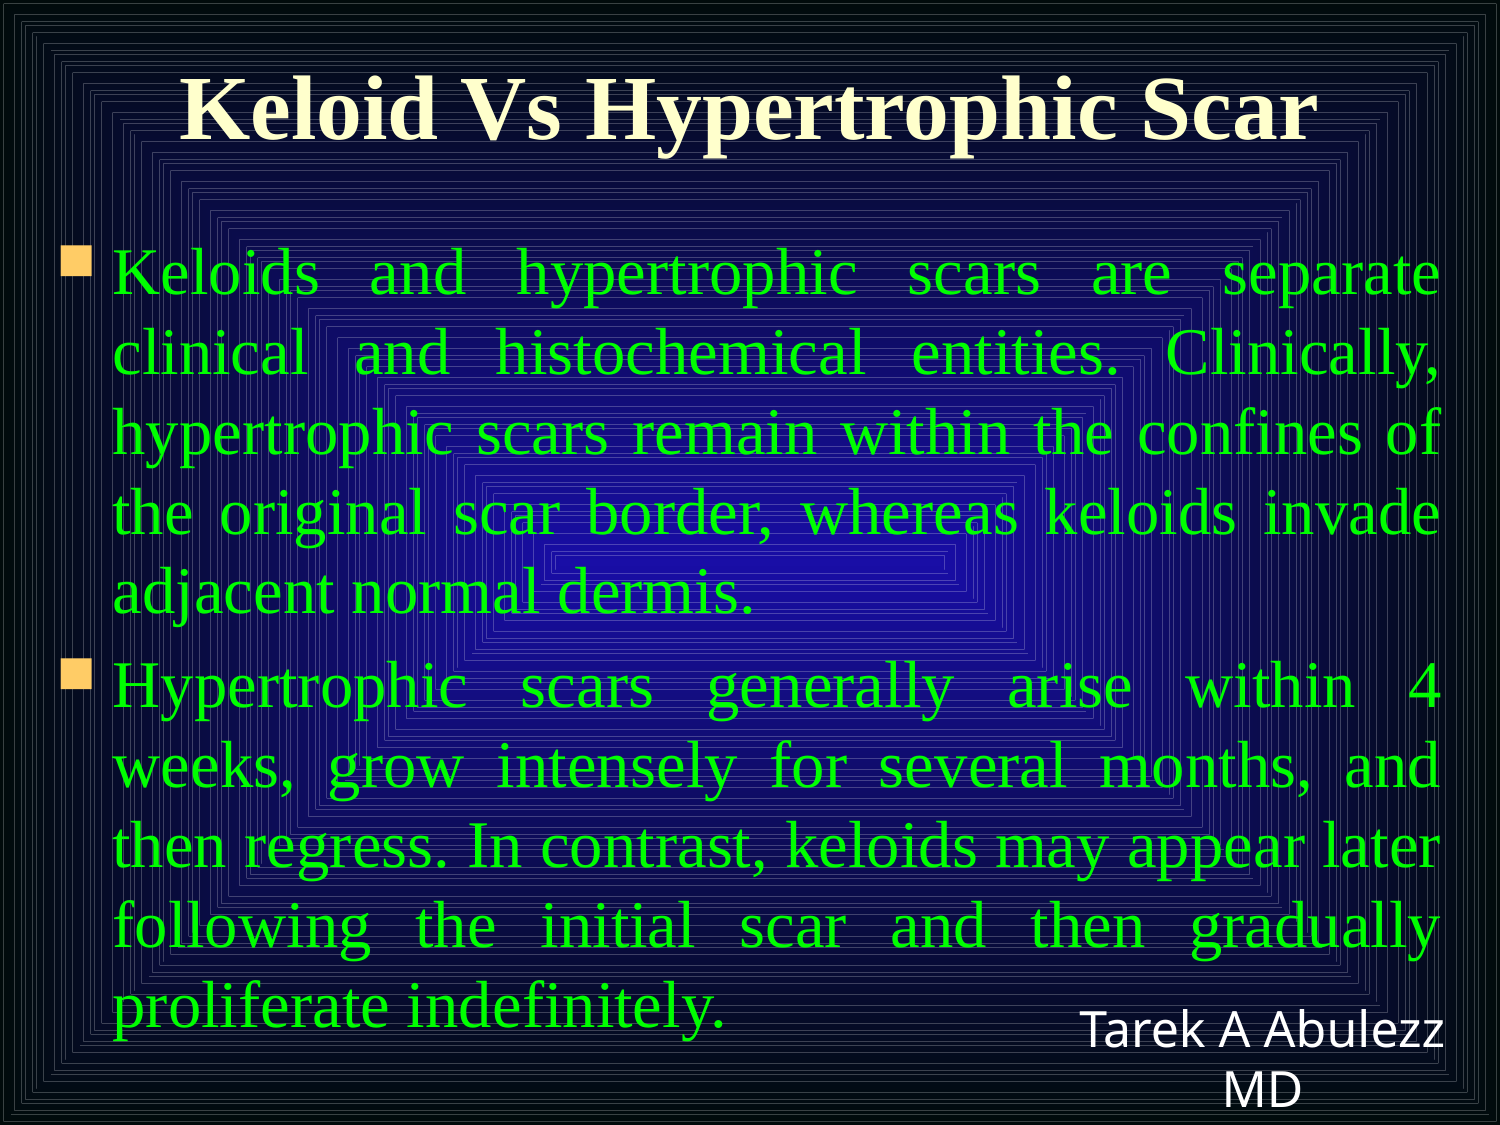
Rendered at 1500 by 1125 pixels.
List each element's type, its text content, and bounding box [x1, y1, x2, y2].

title Keloid Vs Hypertrophic Scar [40, 30, 1460, 176]
footer Tarek A Abulezz MD [1024, 1049, 1500, 1125]
list Keloids and hypertrophic scars are separate clinical and histochemical entities. Clinically, hypertrophic scars remain within the confines of the original scar border, whereas keloids invade adjacent normal dermis. Hypertrophic scars generally arise within 4 weeks, grow intensely for several months, and then regress. In contrast, keloids may appear later following the initial scar and then gradually proliferate indefinitely. [40, 219, 1460, 1012]
